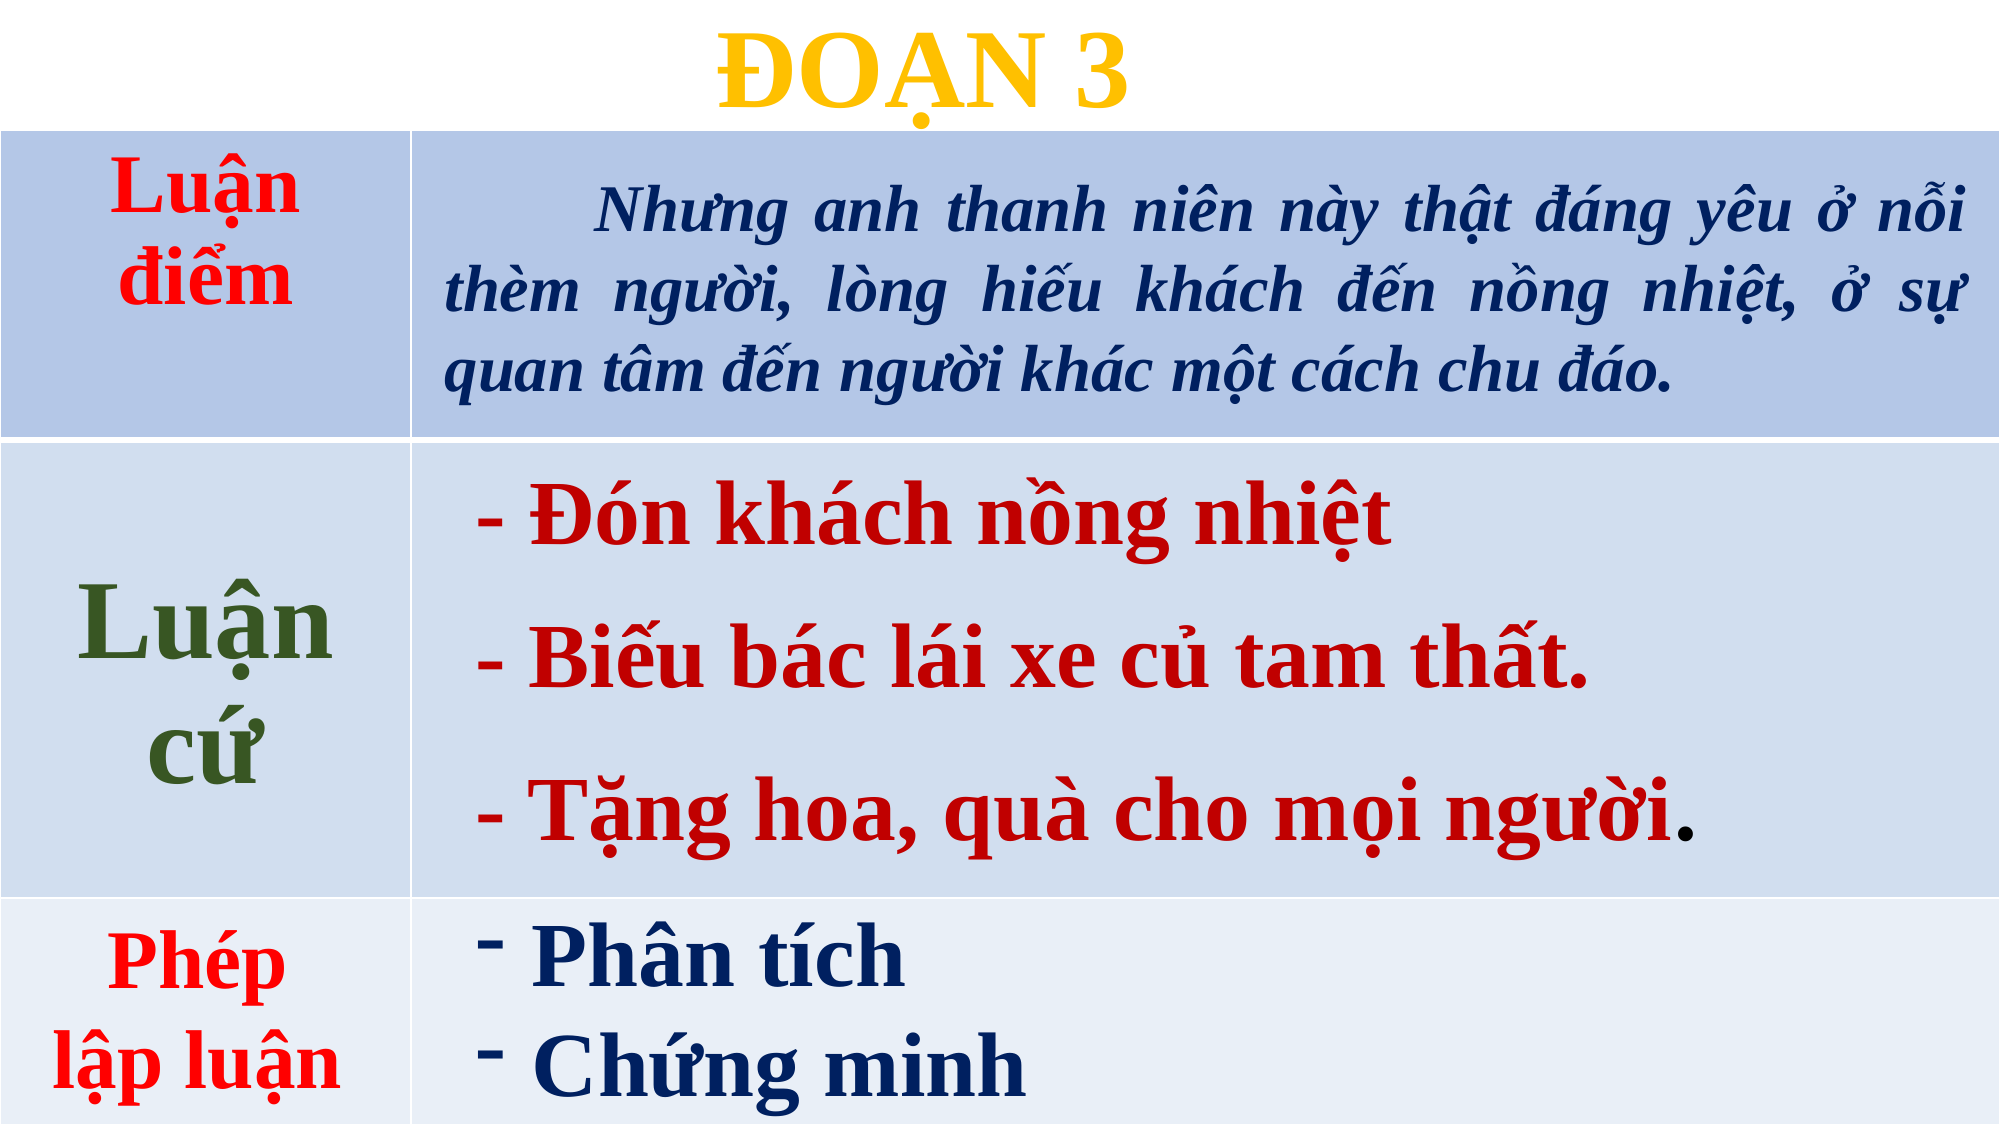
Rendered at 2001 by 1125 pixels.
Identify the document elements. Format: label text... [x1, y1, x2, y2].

text_box - Biếu bác lái xe củ tam thất. [460, 588, 1643, 713]
text_box - Đón khách nồng nhiệt [460, 445, 1523, 571]
text_box - Tặng hoa, quà cho mọi người. [460, 741, 1807, 866]
table_cell [1, 899, 410, 1124]
table_header Luận điểm [1, 131, 410, 437]
text_box Nhưng anh thanh niên này thật đáng yêu ở nỗi thèm người, lòng hiếu khách đến nồng nhiệt, ở sự quan tâm đến người khác một cách chu đáo. [429, 157, 1983, 413]
table_header [412, 131, 1999, 437]
text_box Đoạn 3 [692, 0, 1155, 138]
table_cell [412, 443, 1999, 897]
text_box Phân tích Chứng minh [460, 887, 1218, 1123]
table_cell Luận cứ [1, 443, 410, 897]
text_box Phép lập luận [34, 897, 362, 1113]
table_cell [412, 899, 1999, 1124]
